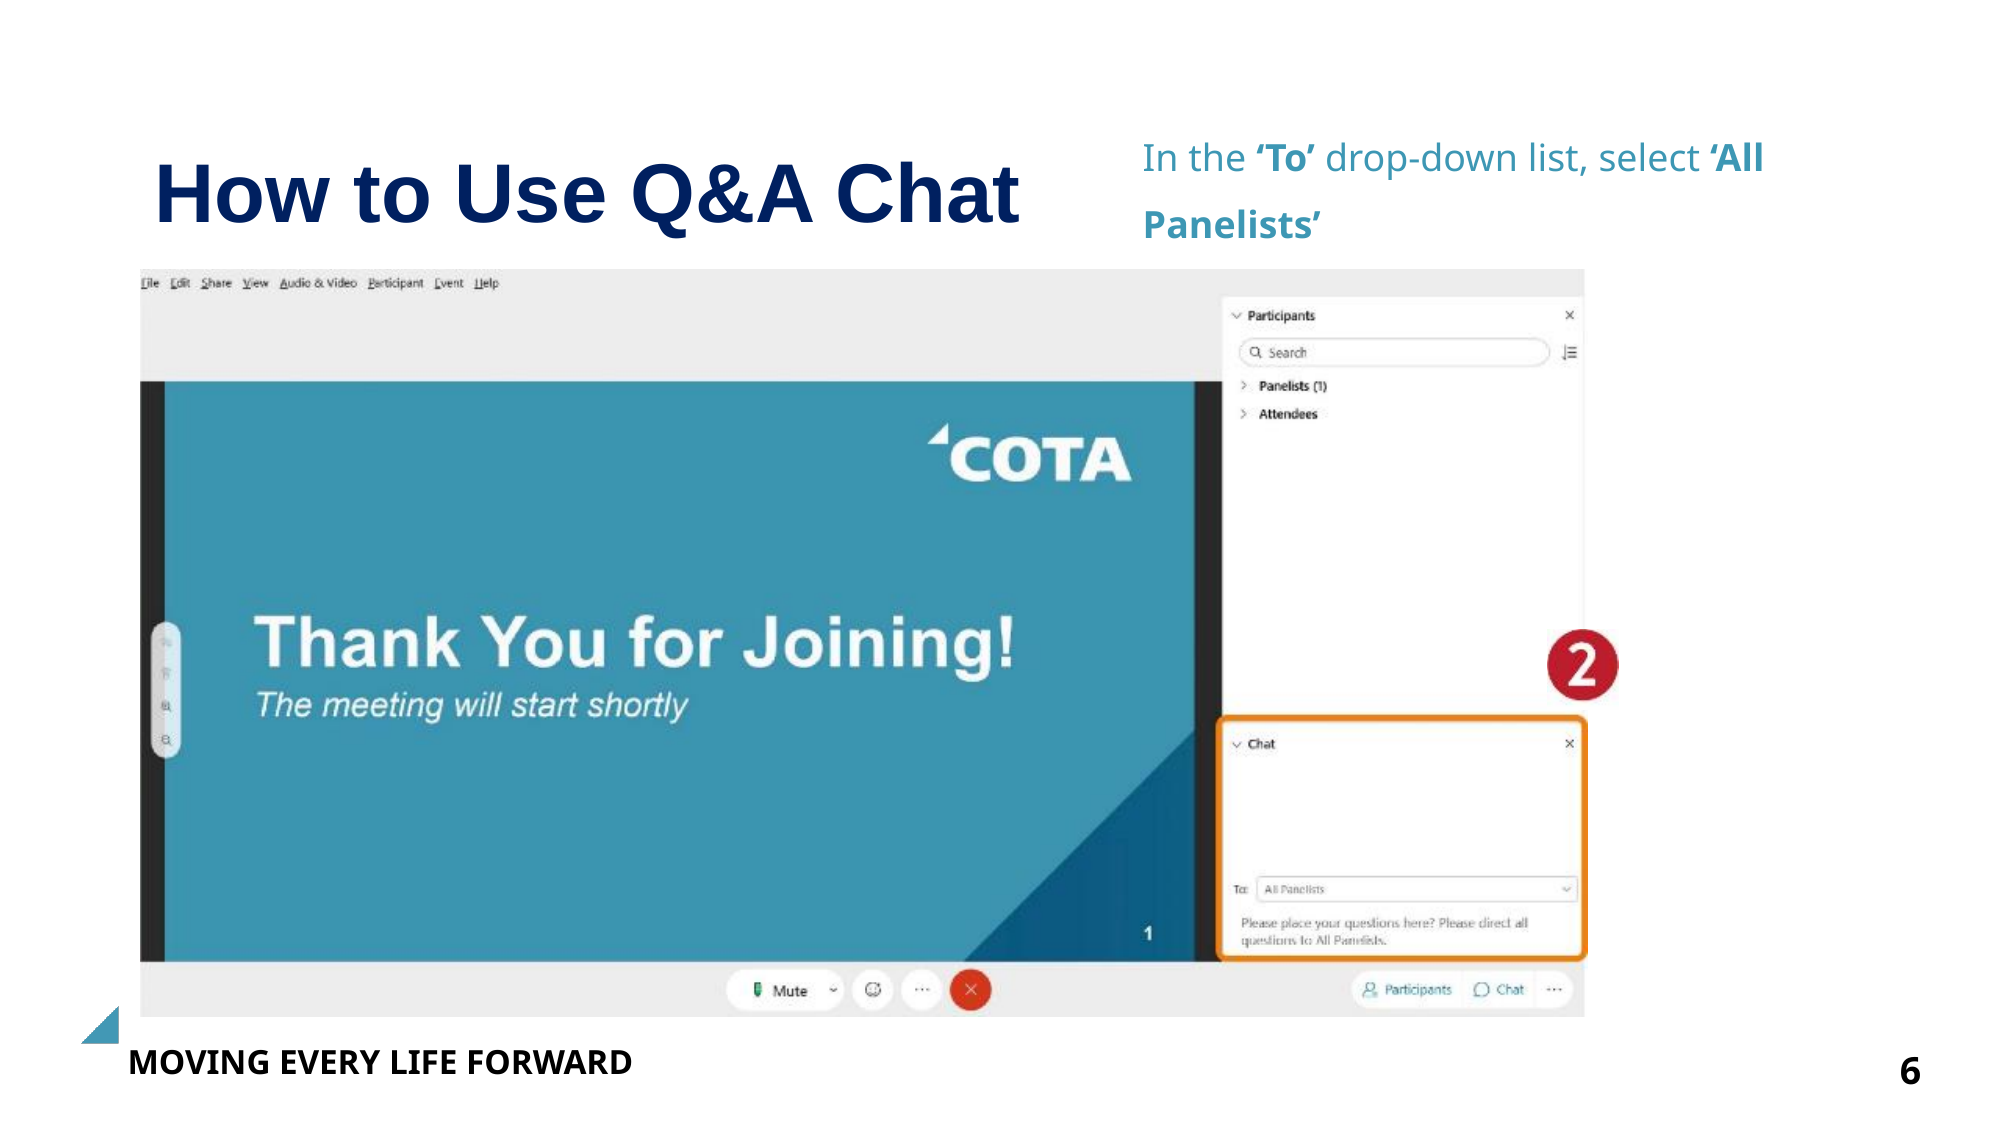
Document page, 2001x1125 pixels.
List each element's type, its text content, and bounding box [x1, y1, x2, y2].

text_box In the ‘To’ drop-down list, select ‘All Panelists’ [1142, 111, 1831, 242]
text_box How to Use Q&A Chat [140, 142, 1038, 258]
picture [56, 269, 1619, 1079]
